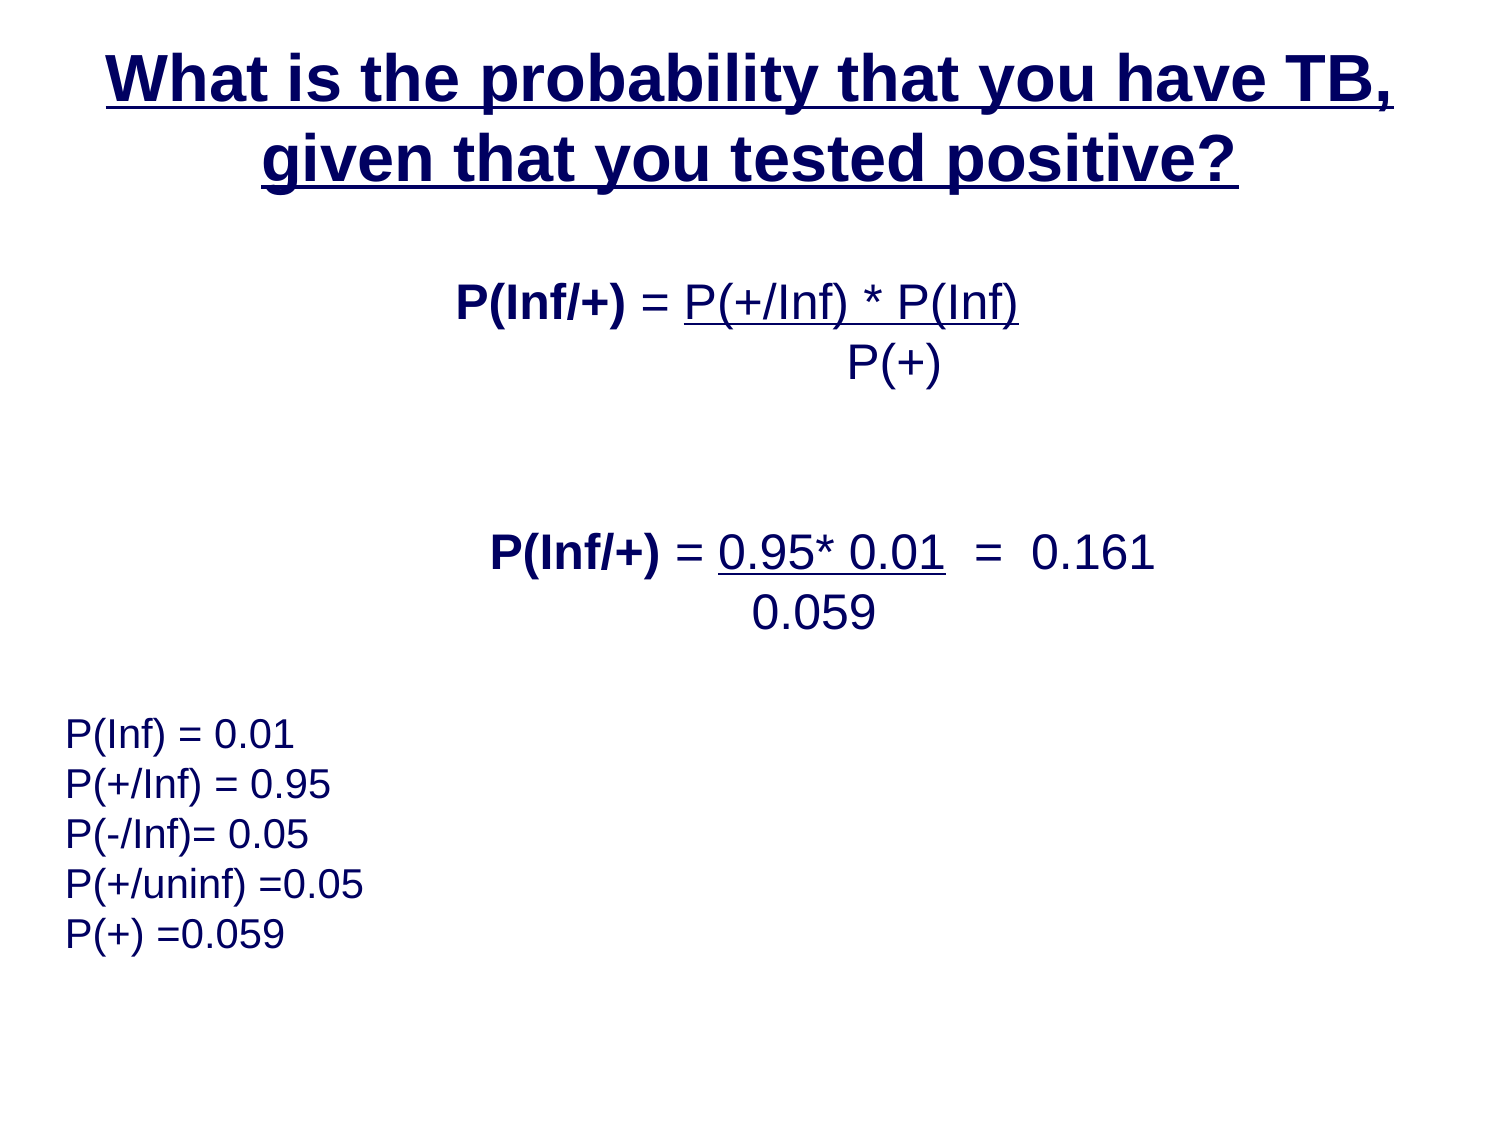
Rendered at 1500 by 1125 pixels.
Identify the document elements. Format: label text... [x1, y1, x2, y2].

text_box P(Inf/+) = P(+/Inf) * P(Inf) P(+) [362, 262, 1113, 398]
text_box What is the probability that you have TB, given that you tested positive? [87, 50, 1413, 250]
text_box P(Inf) = 0.01 P(+/Inf) = 0.95 P(-/Inf)= 0.05 P(+/uninf) =0.05 P(+) =0.059 [49, 699, 800, 1025]
text_box P(Inf/+) = 0.95* 0.01 = 0.161 0.059 [474, 512, 1225, 648]
